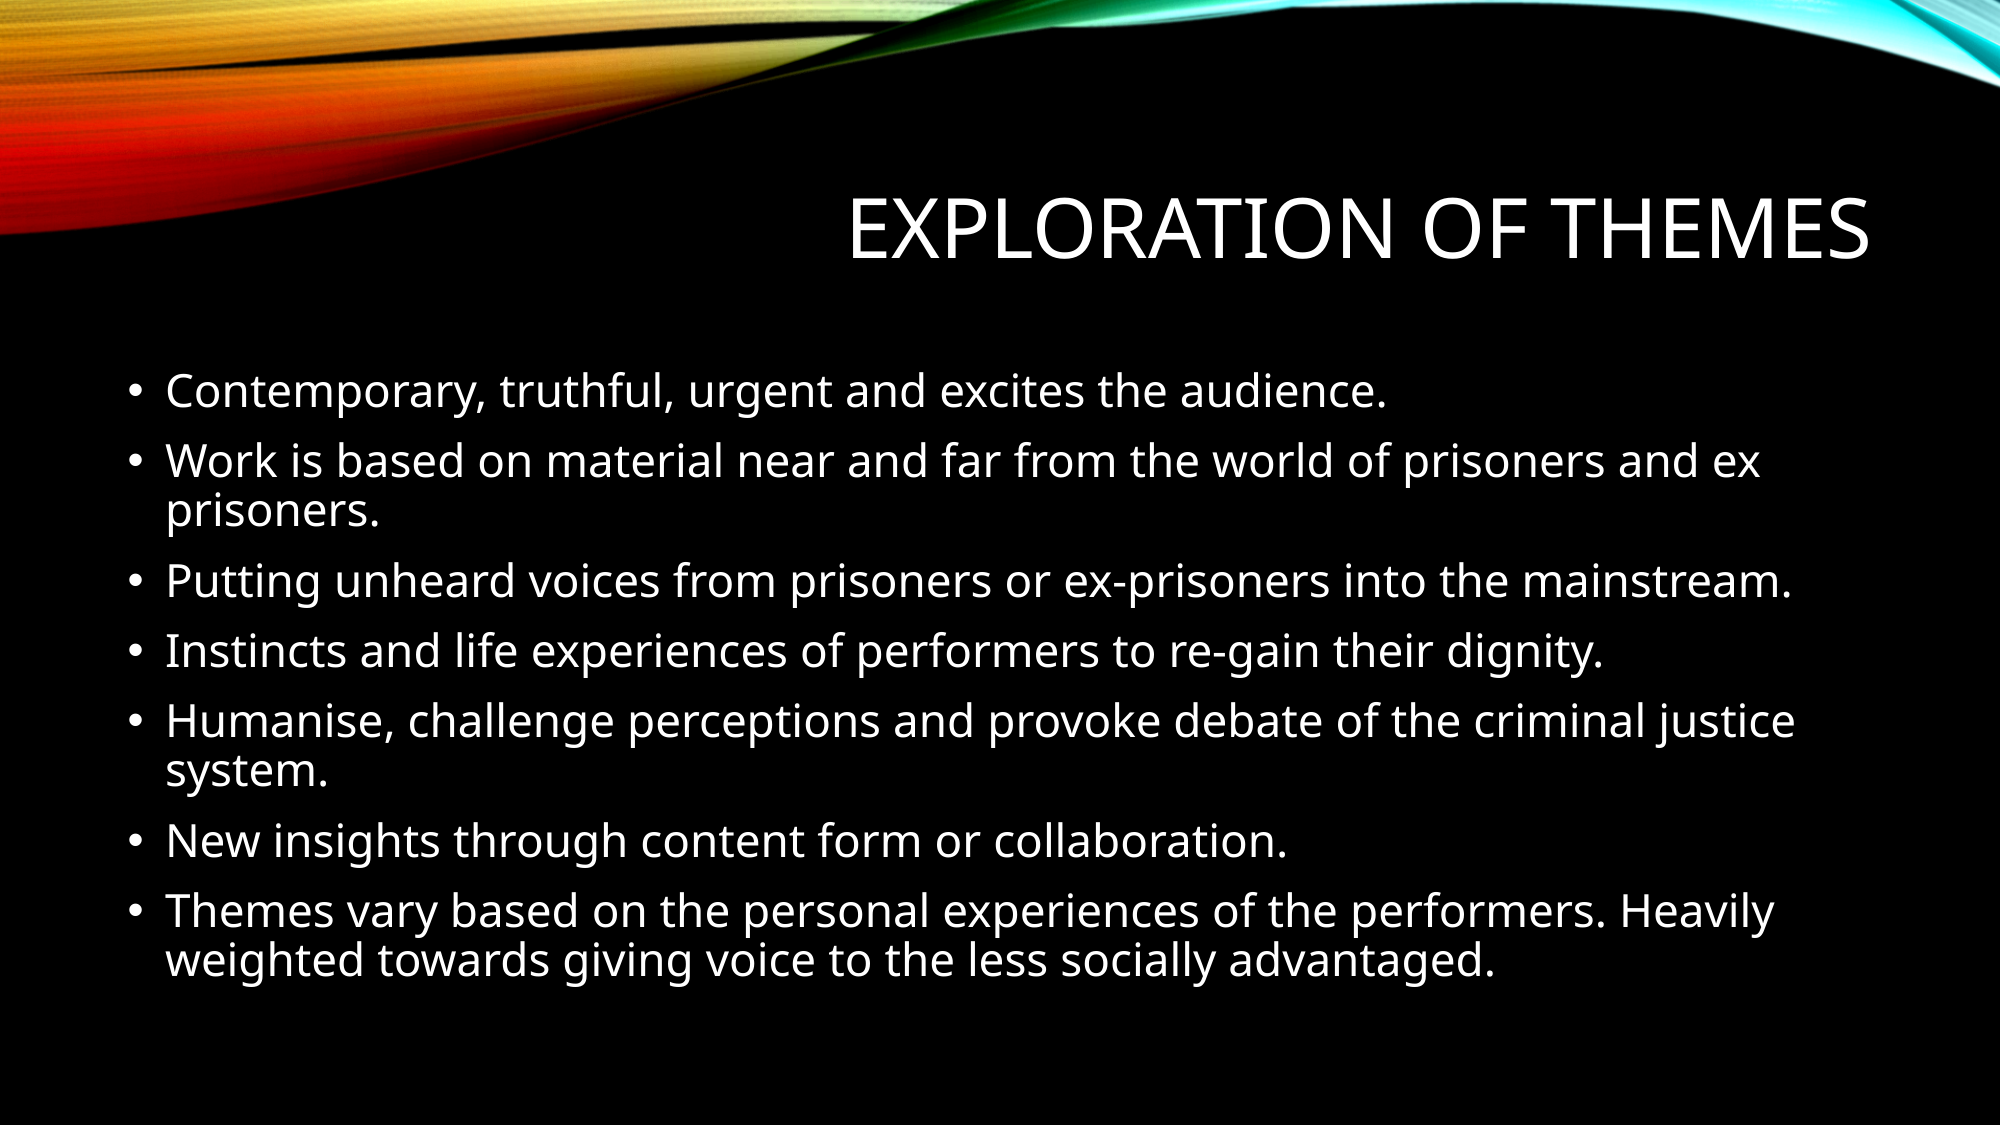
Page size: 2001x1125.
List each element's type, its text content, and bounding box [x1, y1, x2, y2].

picture [0, 0, 2000, 237]
title Exploration of themes [474, 125, 1888, 338]
list Contemporary, truthful, urgent and excites the audience. Work is based on material near and far from the world of prisoners and ex prisoners. Putting unheard voices from prisoners or ex-prisoners into the mainstream. Instincts and life experiences of performers to re-gain their dignity. Humanise, challenge perceptions and provoke debate of the criminal justice system. New insights through content form or collaboration. Themes vary based on the personal experiences of the performers. Heavily weighted towards giving voice to the less socially advantaged. [112, 360, 1888, 1021]
